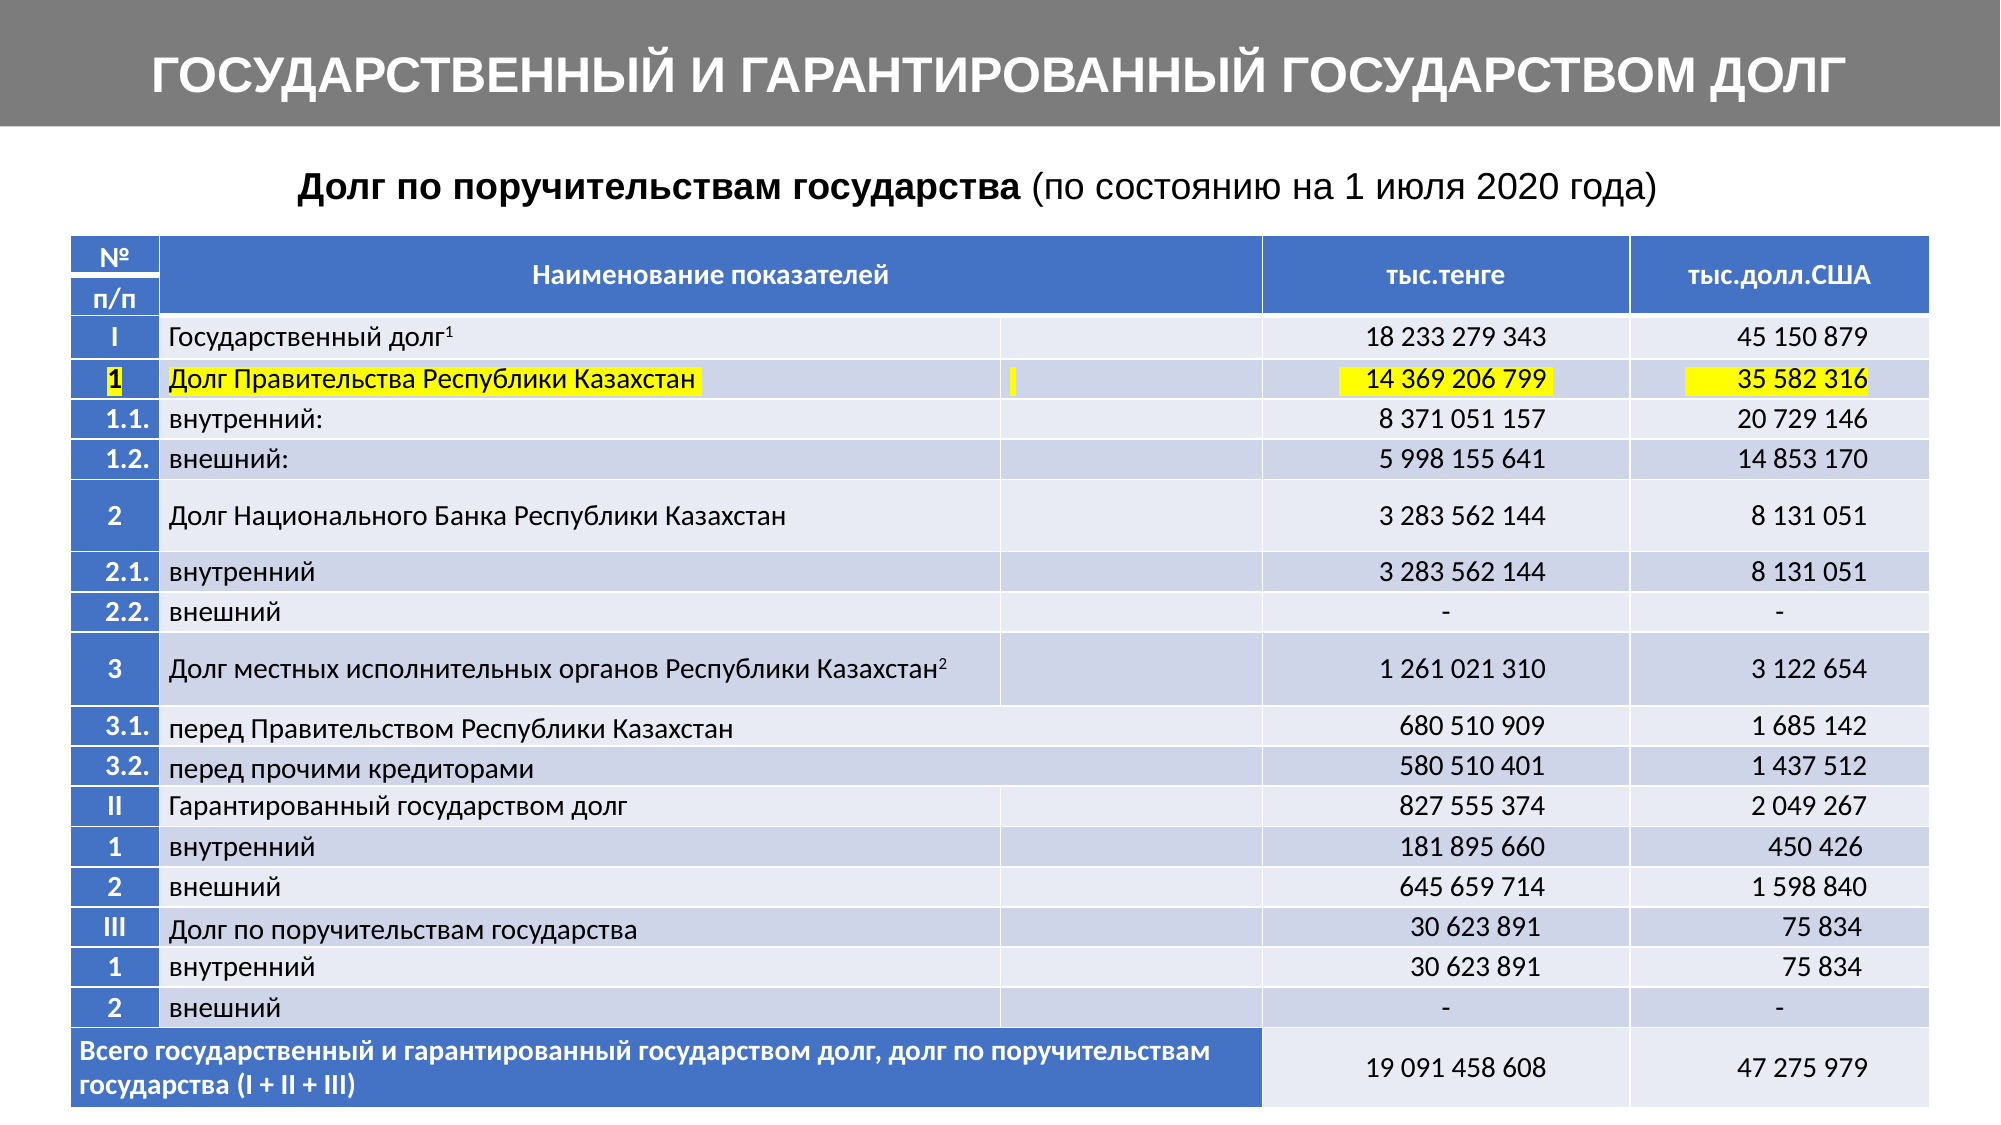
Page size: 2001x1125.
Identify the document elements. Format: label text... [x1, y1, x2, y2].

table_cell - [1631, 593, 1929, 631]
table_cell 75 834 [1631, 908, 1929, 946]
text_box Государственный и гарантированный государством долг [26, 26, 1972, 110]
table_cell [1001, 360, 1262, 398]
table_cell 645 659 714 [1263, 868, 1629, 906]
text_box [0, 0, 2000, 75]
table_cell 8 371 051 157 [1263, 400, 1629, 438]
table_cell 1 437 512 [1631, 747, 1929, 785]
table_cell 18 233 279 343 [1263, 318, 1629, 358]
table_cell 47 275 979 [1631, 1028, 1929, 1107]
table_cell 2.2. [71, 593, 159, 631]
table_cell внутренний [160, 827, 1000, 866]
table_cell 14 369 206 799 [1263, 360, 1629, 398]
table_cell 3 122 654 [1631, 633, 1929, 705]
table_cell внутренний [160, 948, 1000, 986]
table_header № [71, 236, 159, 272]
table_cell 3 [71, 633, 159, 705]
table_cell [1001, 480, 1262, 551]
table_cell 1 [71, 827, 159, 866]
table_cell Долг Национального Банка Республики Казахстан [160, 480, 1000, 551]
table_cell 35 582 316 [1631, 360, 1929, 398]
table_cell Долг Правительства Республики Казахстан [160, 360, 1000, 398]
table_cell 1 [71, 360, 159, 398]
table_cell [1001, 988, 1262, 1027]
table_cell 1 685 142 [1631, 707, 1929, 745]
table_cell [1001, 948, 1262, 986]
table_cell 8 131 051 [1631, 480, 1929, 551]
table_cell Долг по поручительствам государства [160, 908, 1000, 946]
table_cell 1 [71, 948, 159, 986]
table_cell II [71, 787, 159, 826]
table_cell 30 623 891 [1263, 948, 1629, 986]
table_cell 827 555 374 [1263, 787, 1629, 826]
table_cell 2 [71, 868, 159, 906]
table_cell 3 283 562 144 [1263, 480, 1629, 551]
table_cell 20 729 146 [1631, 400, 1929, 438]
table_cell [1001, 633, 1262, 705]
table_header тыс.тенге [1263, 236, 1629, 313]
table_cell 19 091 458 608 [1263, 1028, 1629, 1107]
table_header тыс.долл.США [1631, 236, 1929, 313]
table_cell Государственный долг1 [160, 318, 1000, 358]
table_cell п/п [71, 278, 159, 315]
table_cell перед Правительством Республики Казахстан [160, 707, 1262, 745]
table_cell [1001, 440, 1262, 479]
table_cell [1001, 827, 1262, 866]
table_cell Всего государственный и гарантированный государством долг, долг по поручительствам государства (I + II + III) [71, 1028, 1262, 1107]
table_cell 181 895 660 [1263, 827, 1629, 866]
text_box [0, 75, 2000, 128]
table_cell III [71, 908, 159, 946]
table_cell 450 426 [1631, 827, 1929, 866]
table_cell внутренний [160, 552, 1000, 591]
table_cell [1001, 908, 1262, 946]
table_cell - [1631, 988, 1929, 1027]
table_cell 680 510 909 [1263, 707, 1629, 745]
table_cell внешний [160, 593, 1000, 631]
table_cell 2 [71, 988, 159, 1027]
table_cell внешний: [160, 440, 1000, 479]
table_cell 2 049 267 [1631, 787, 1929, 826]
table_cell внешний [160, 988, 1000, 1027]
table_cell 45 150 879 [1631, 318, 1929, 358]
table_cell 14 853 170 [1631, 440, 1929, 479]
table_header Наименование показателей [160, 236, 1262, 313]
table_cell 5 998 155 641 [1263, 440, 1629, 479]
table_cell внешний [160, 868, 1000, 906]
table_cell перед прочими кредиторами [160, 747, 1262, 785]
table_cell [1001, 868, 1262, 906]
table_cell 2 [71, 480, 159, 551]
table_cell [1001, 593, 1262, 631]
table_cell 3.1. [71, 707, 159, 745]
table_cell 8 131 051 [1631, 552, 1929, 591]
table_cell 580 510 401 [1263, 747, 1629, 785]
table_cell 2.1. [71, 552, 159, 591]
table_cell I [71, 316, 159, 358]
table_cell [1001, 552, 1262, 591]
table_cell внутренний: [160, 400, 1000, 438]
table_cell 1 598 840 [1631, 868, 1929, 906]
table_cell 75 834 [1631, 948, 1929, 986]
table_cell Долг местных исполнительных органов Республики Казахстан2 [160, 633, 1000, 705]
table_cell [1001, 318, 1262, 358]
table_cell 1.1. [71, 400, 159, 438]
text_box Долг по поручительствам государства (по состоянию на 1 июля 2020 года) [282, 154, 1716, 215]
table_cell 3 283 562 144 [1263, 552, 1629, 591]
table_cell - [1263, 593, 1629, 631]
table_cell - [1263, 988, 1629, 1027]
table_cell 1.2. [71, 440, 159, 479]
table_cell Гарантированный государством долг [160, 787, 1000, 826]
table_cell [1001, 787, 1262, 826]
table_cell [1001, 400, 1262, 438]
table_cell 30 623 891 [1263, 908, 1629, 946]
table_cell 1 261 021 310 [1263, 633, 1629, 705]
table_cell 3.2. [71, 747, 159, 785]
